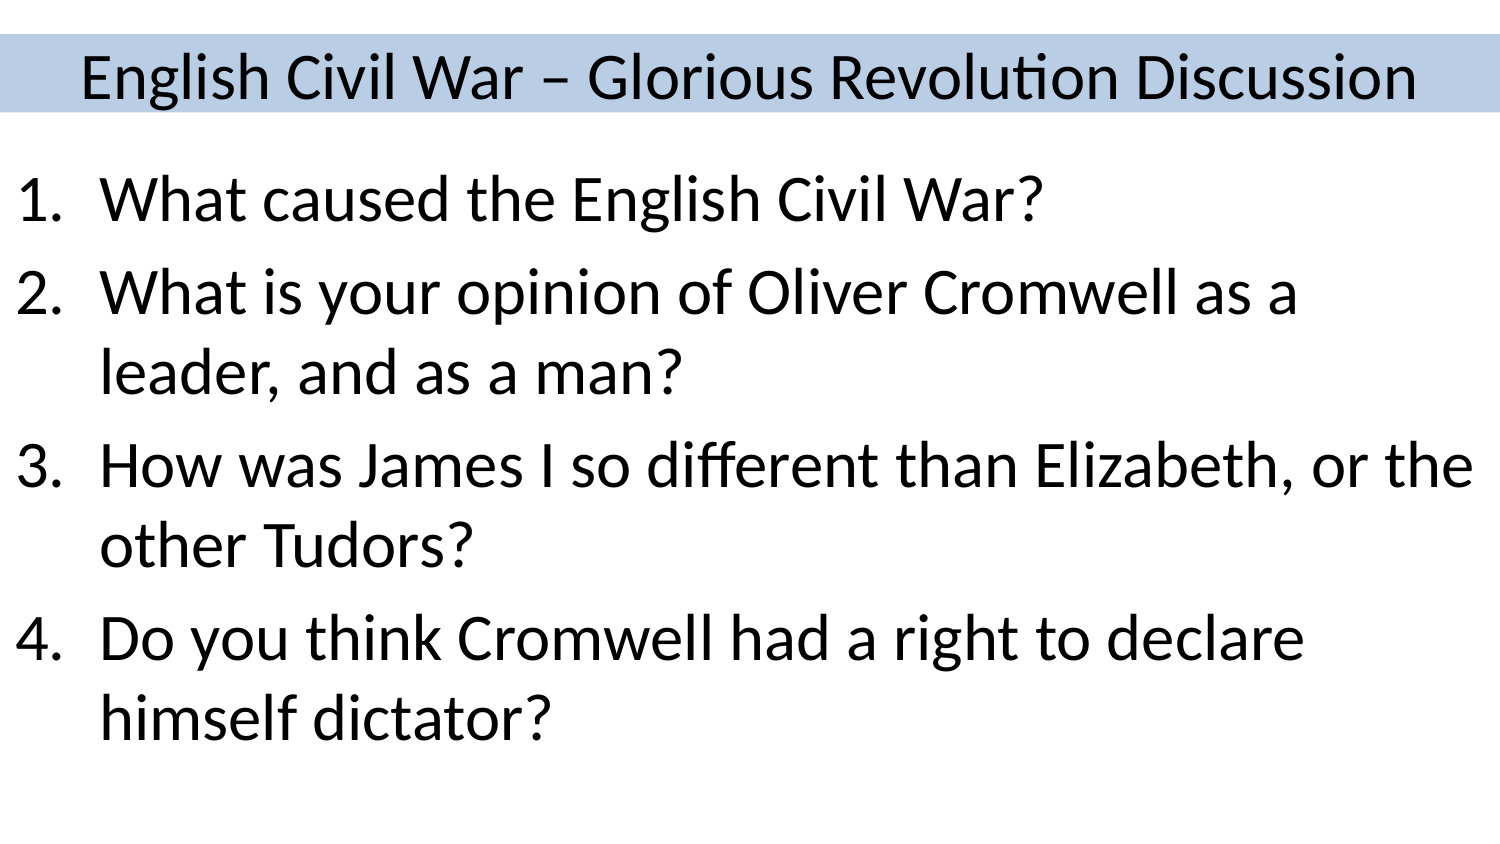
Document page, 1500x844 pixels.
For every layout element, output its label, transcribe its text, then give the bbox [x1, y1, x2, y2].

list What caused the English Civil War? What is your opinion of Oliver Cromwell as a leader, and as a man? How was James I so different than Elizabeth, or the other Tudors? Do you think Cromwell had a right to declare himself dictator? [0, 146, 1500, 797]
title English Civil War – Glorious Revolution Discussion [0, 33, 1500, 113]
